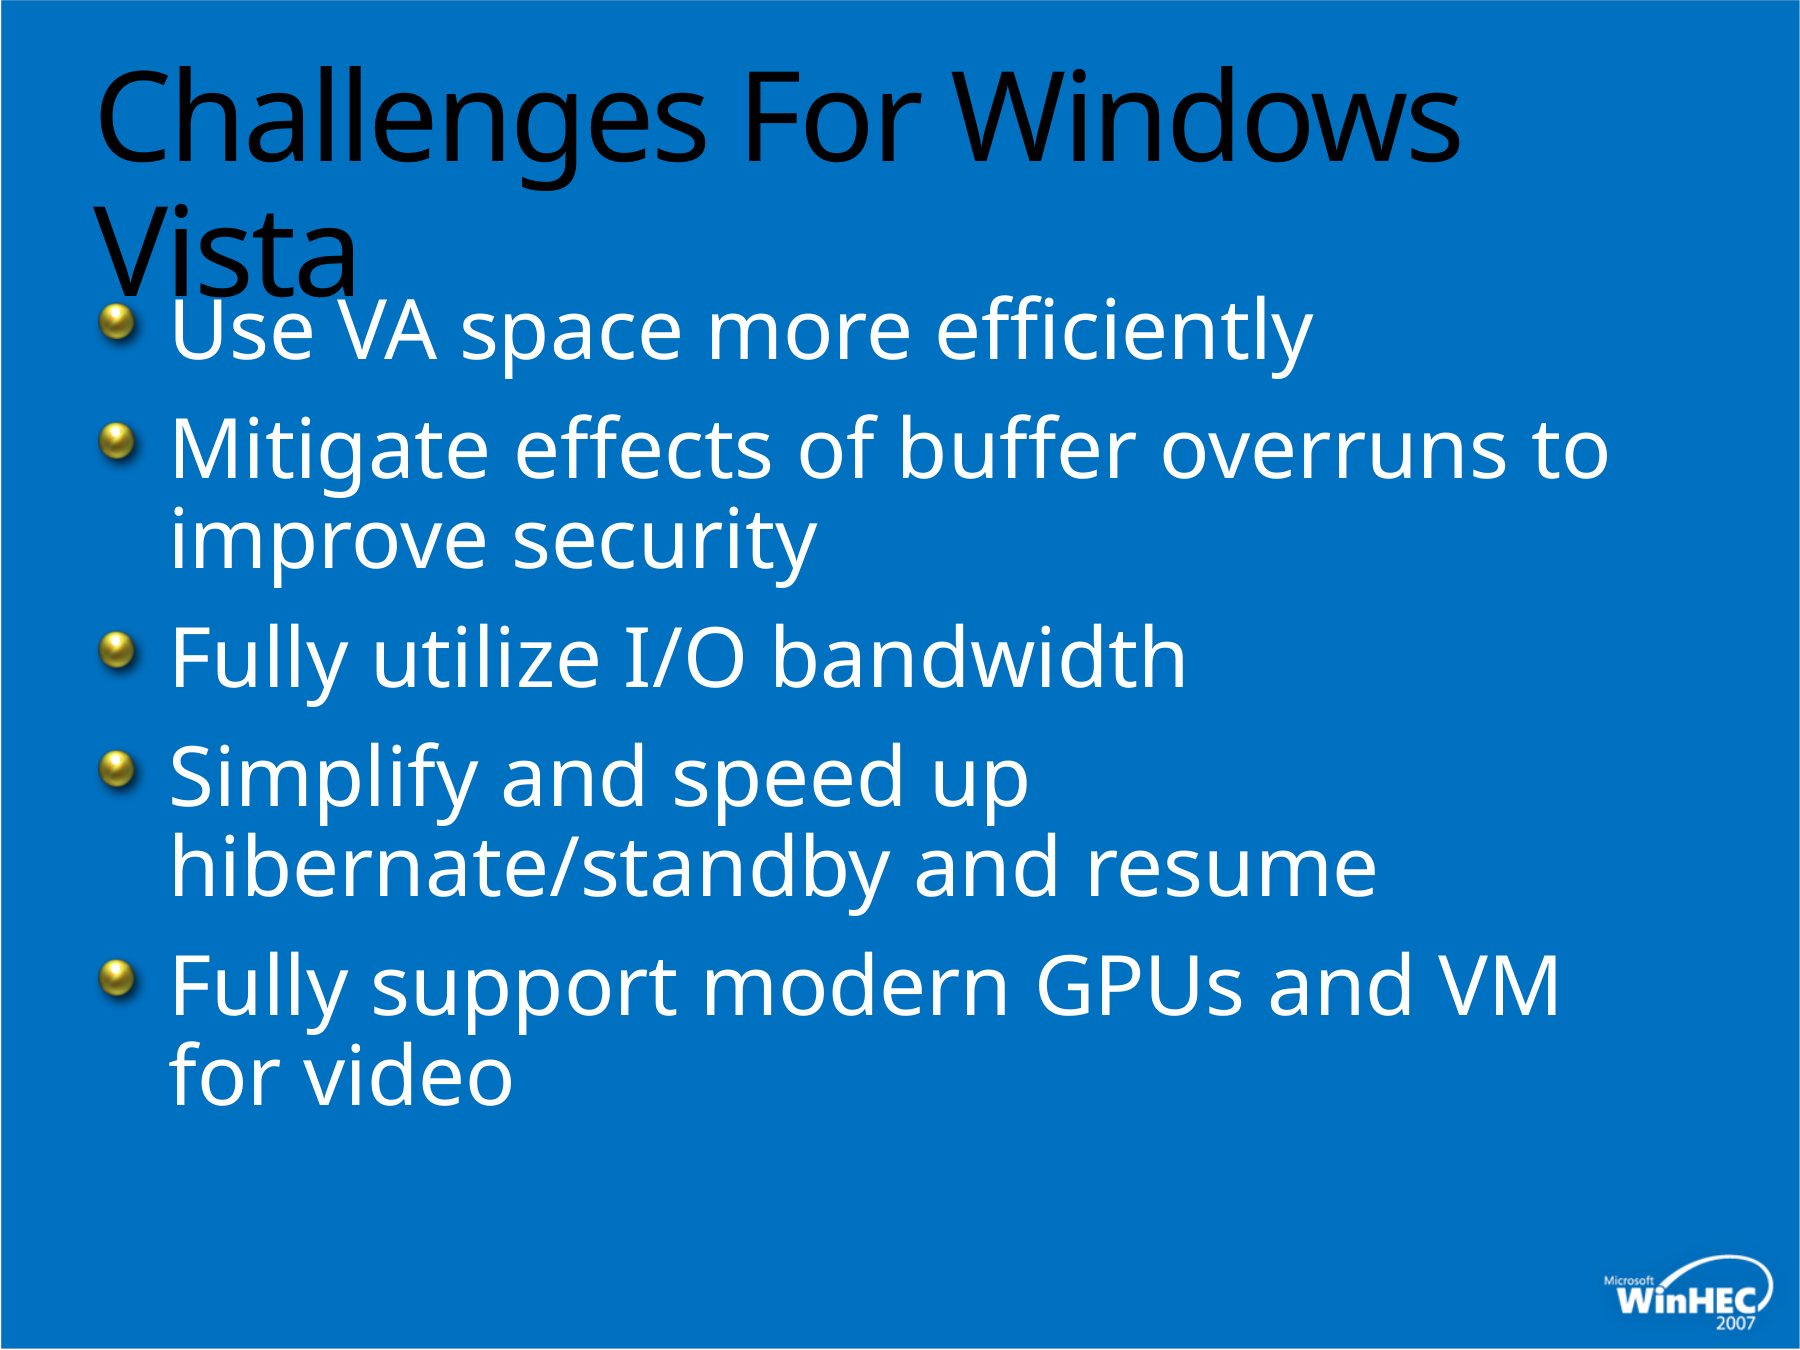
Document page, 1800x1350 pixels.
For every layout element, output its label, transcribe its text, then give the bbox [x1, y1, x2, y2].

picture [93, 418, 149, 475]
picture [93, 955, 149, 1012]
picture [93, 627, 149, 684]
picture [0, 0, 1800, 1350]
picture [93, 299, 149, 355]
picture [93, 746, 149, 803]
title Challenges For Windows Vista [75, 45, 1725, 182]
list Use VA space more efficiently Mitigate effects of buffer overruns to improve security Fully utilize I/O bandwidth Simplify and speed up hibernate/standby and resume Fully support modern GPUs and VM for video [75, 278, 1725, 1350]
